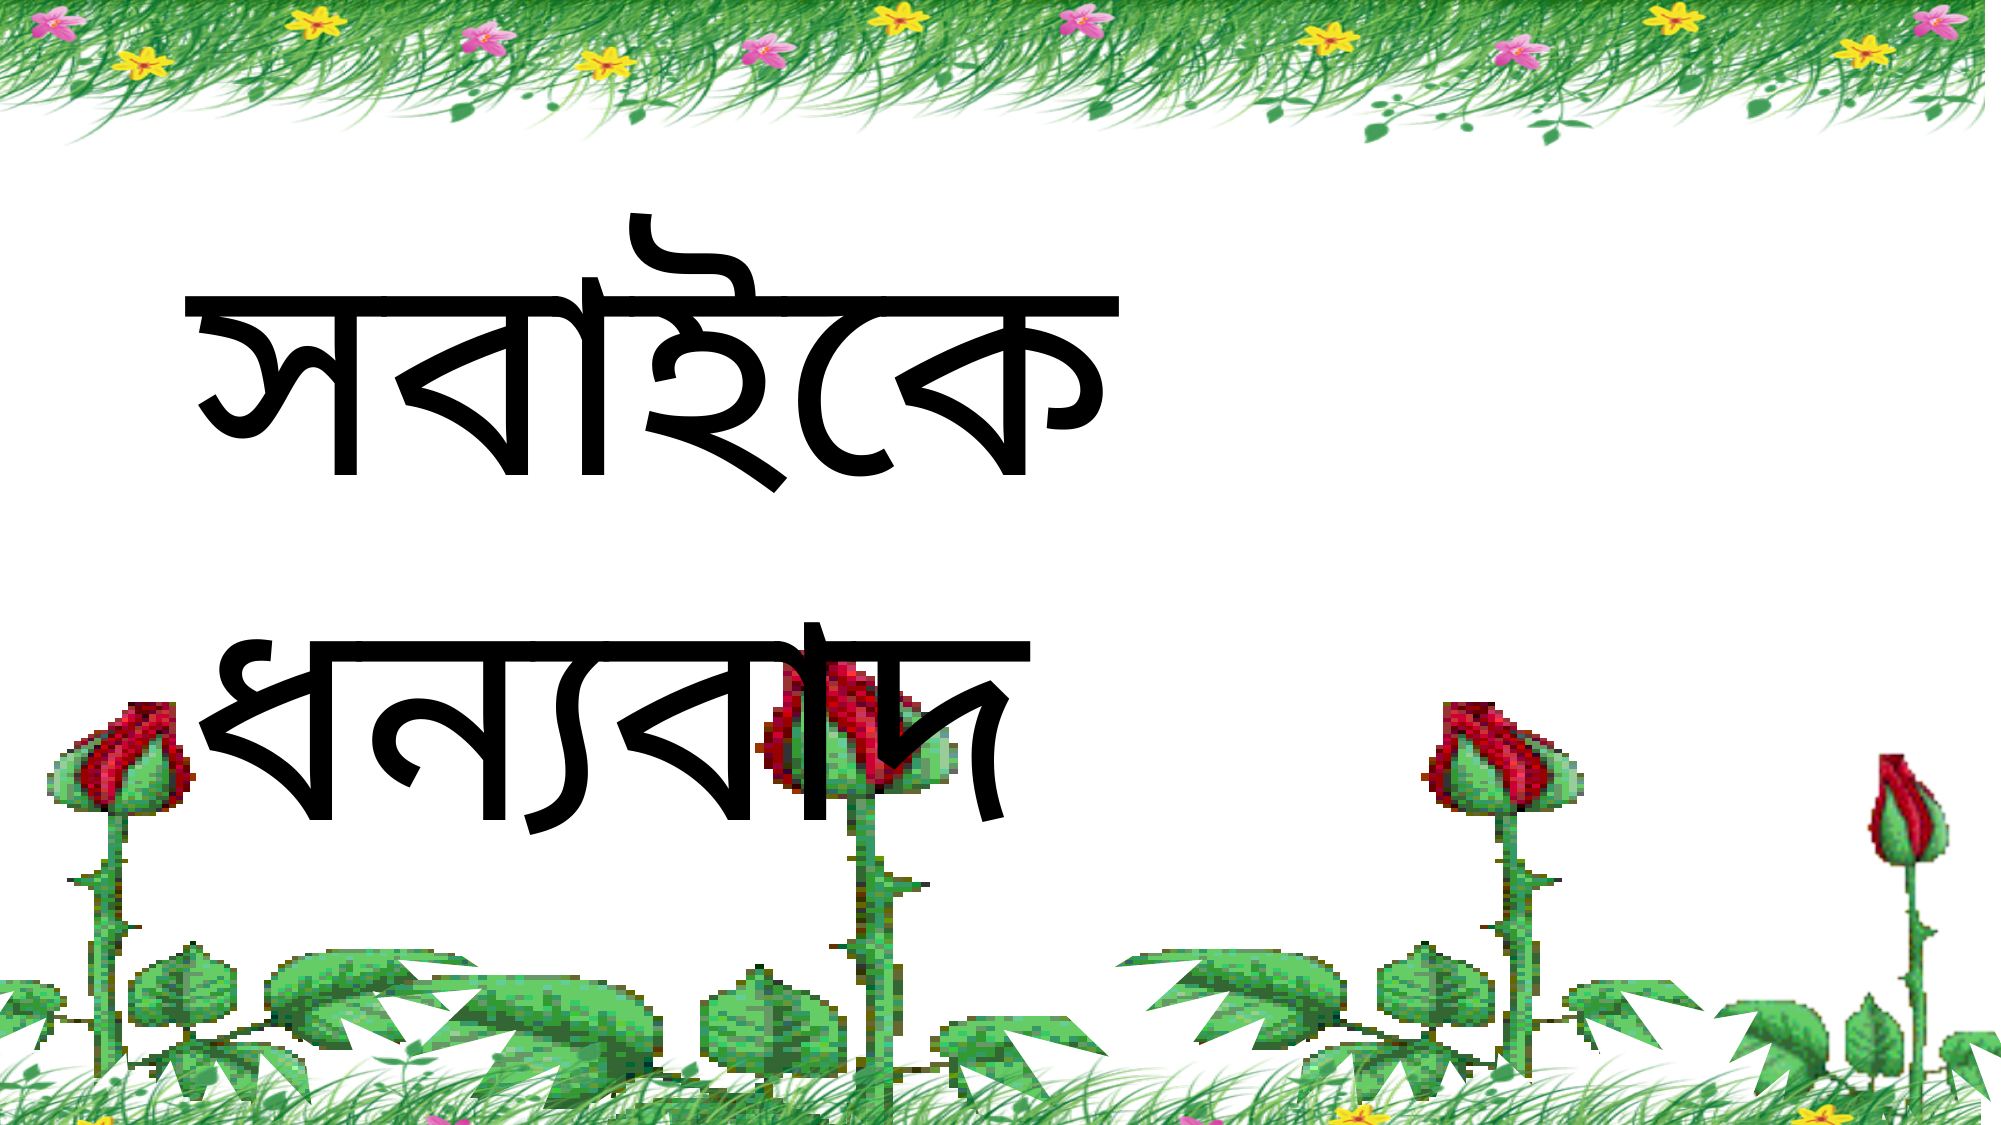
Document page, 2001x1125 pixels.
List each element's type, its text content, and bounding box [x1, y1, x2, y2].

text_box সবাইকে ধন্যবাদ [173, 236, 1944, 665]
picture [0, 531, 2001, 1125]
picture [0, 0, 1985, 236]
